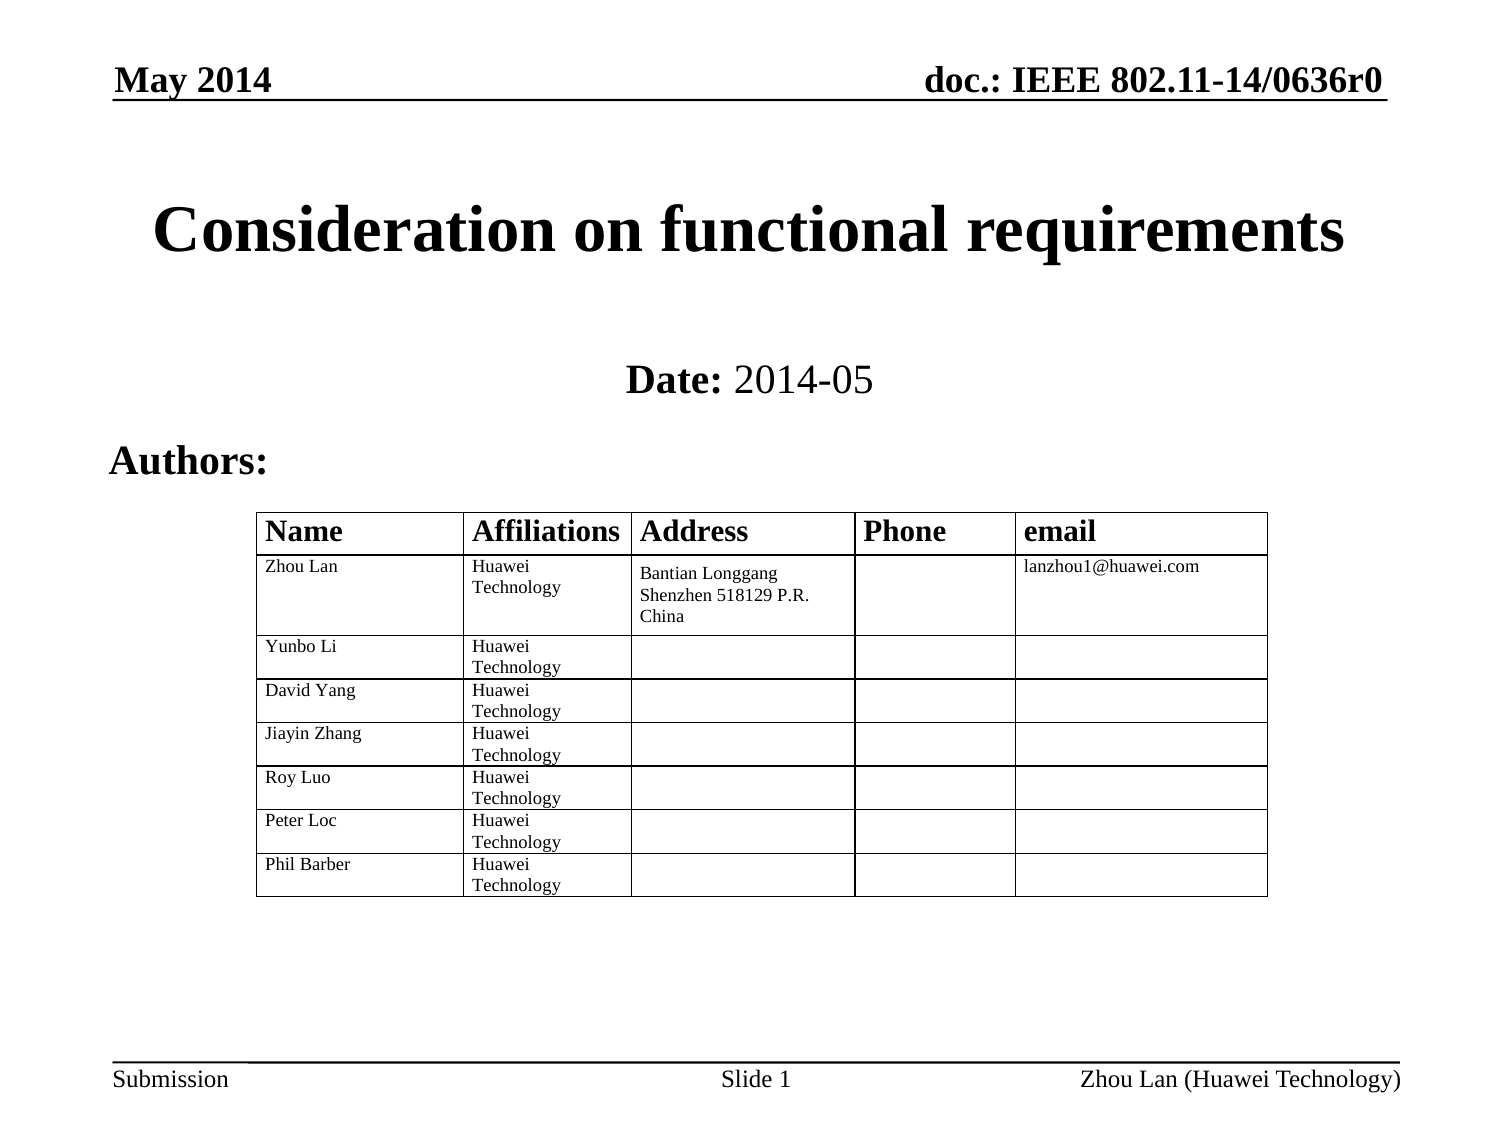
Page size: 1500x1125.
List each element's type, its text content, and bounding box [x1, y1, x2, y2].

list Date: 2014-05 [112, 350, 1388, 413]
title Consideration on functional requirements [112, 137, 1388, 313]
slide_number Slide 1 [712, 1063, 800, 1093]
text_box Authors: [93, 424, 331, 488]
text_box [245, 511, 1284, 1055]
footer Zhou Lan (Huawei Technology) [1075, 1061, 1402, 1093]
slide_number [114, 54, 274, 101]
